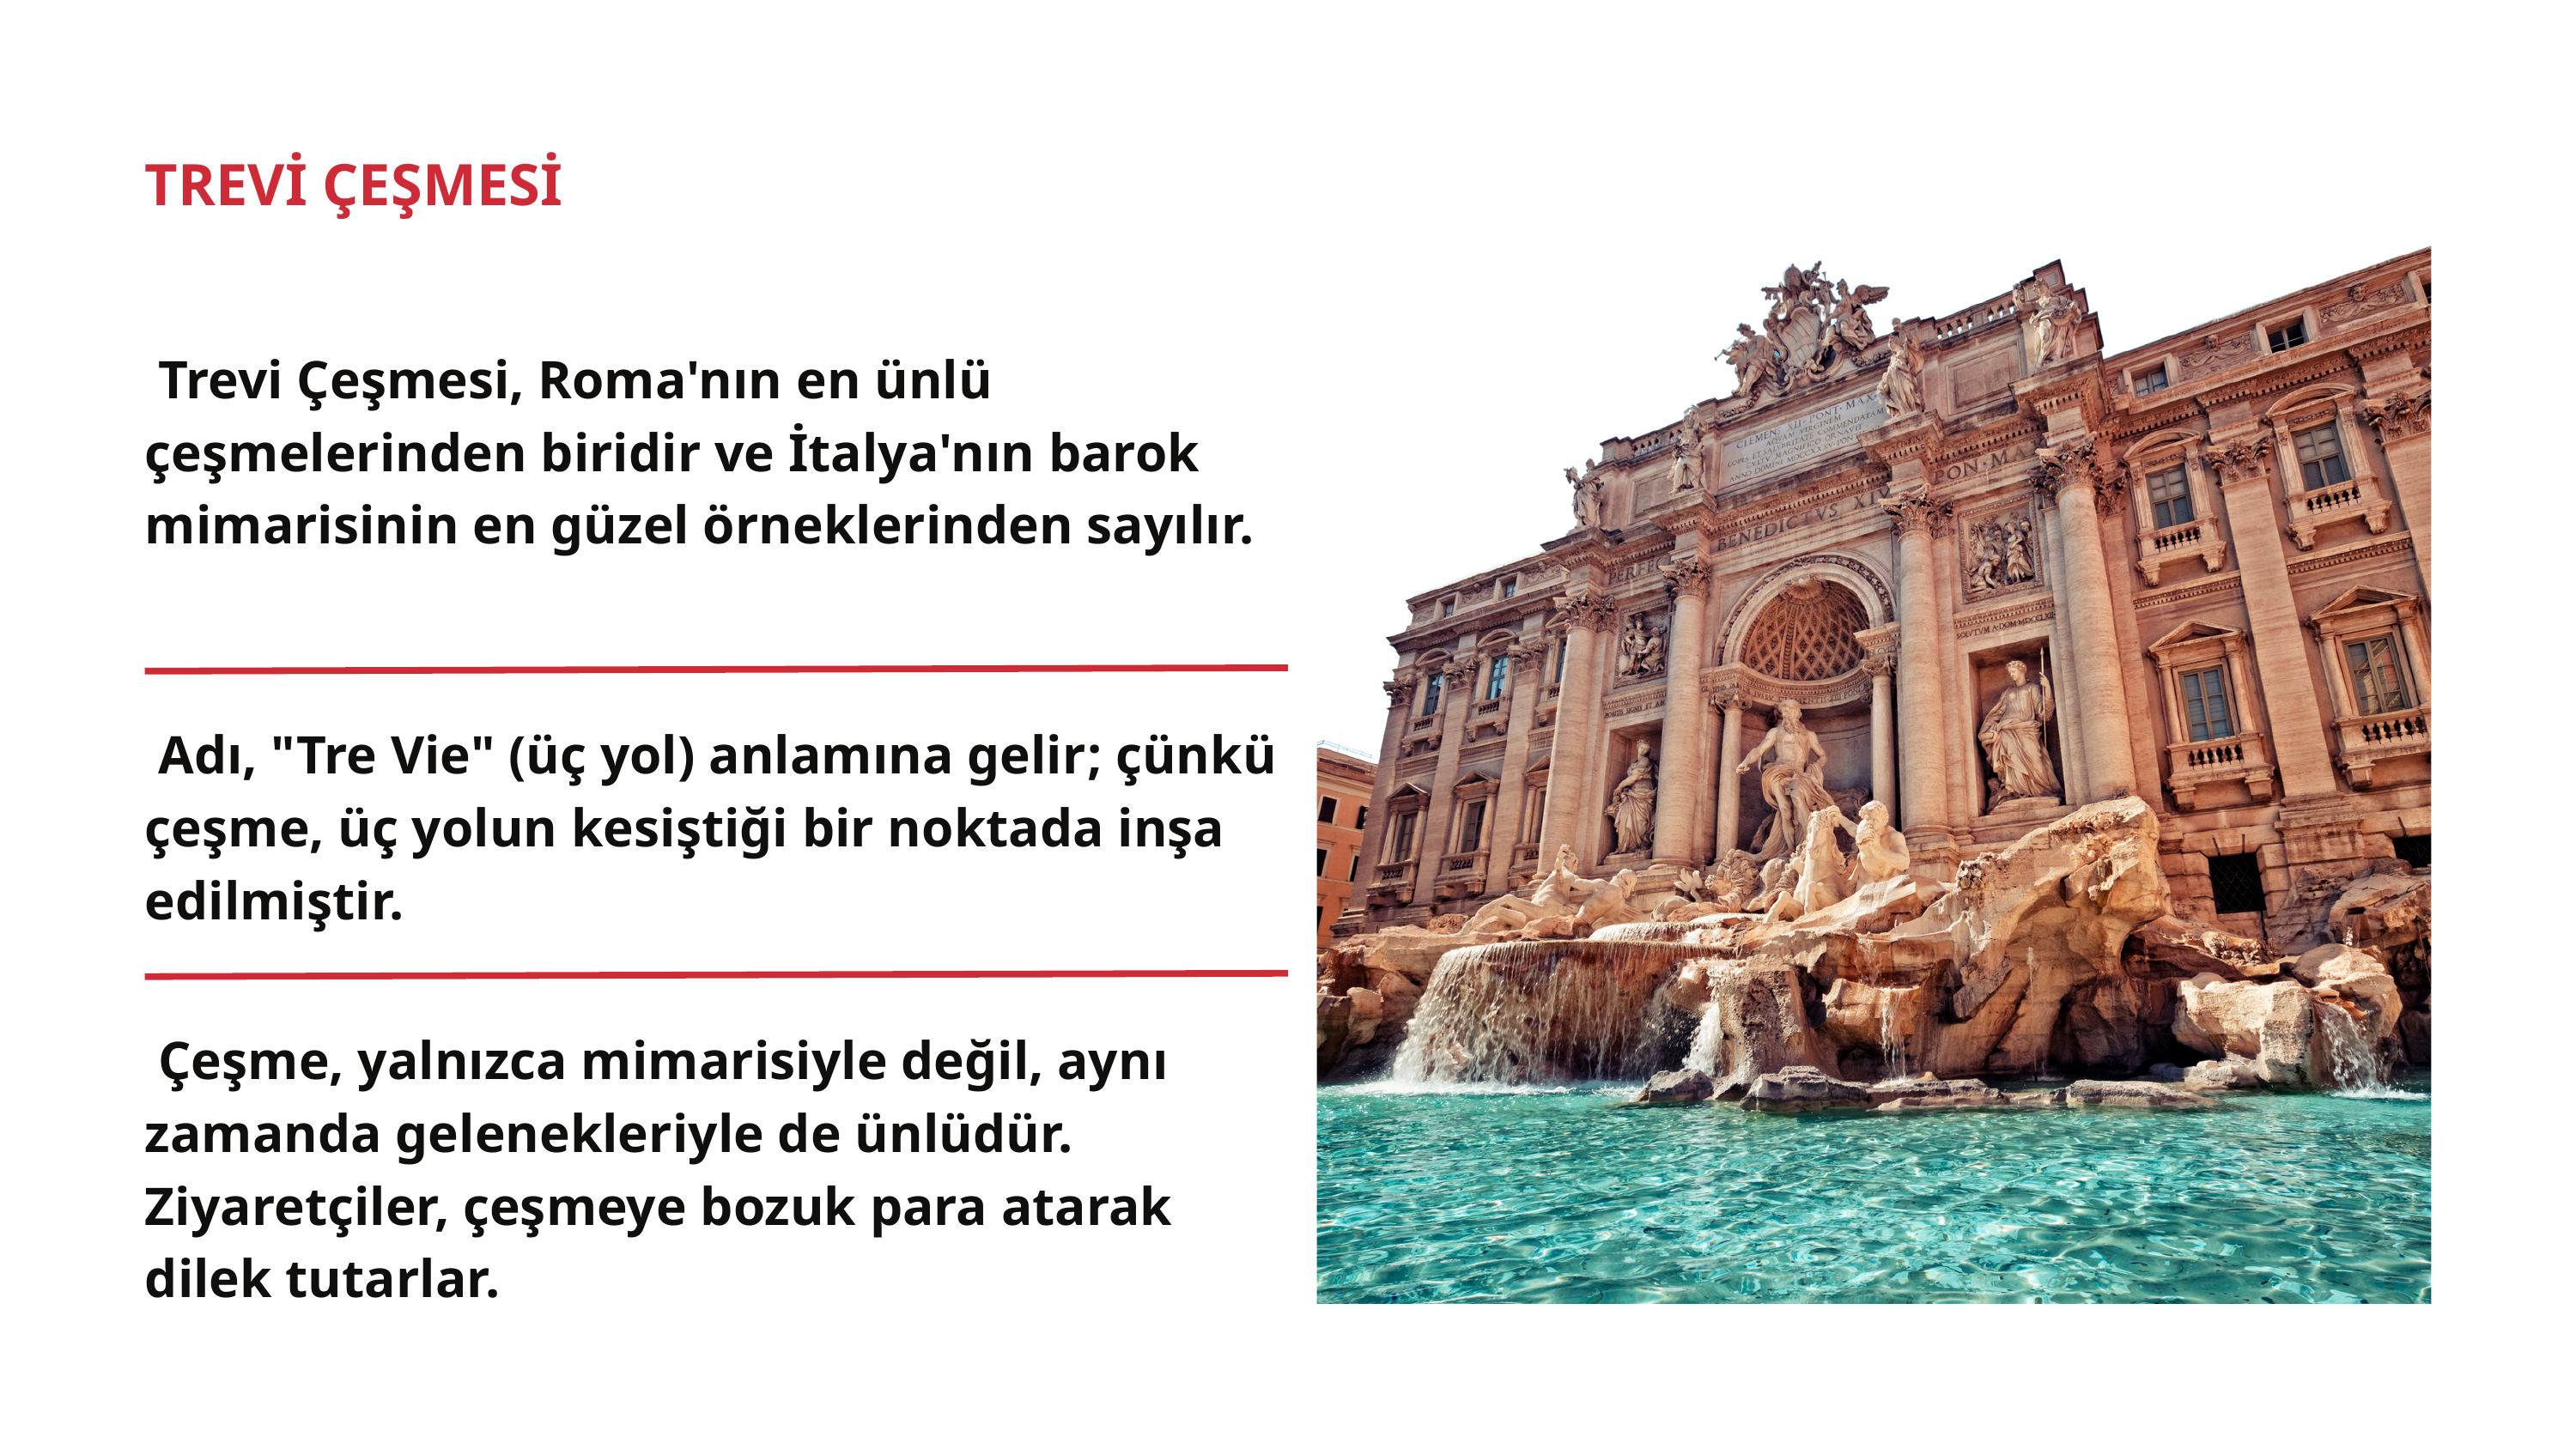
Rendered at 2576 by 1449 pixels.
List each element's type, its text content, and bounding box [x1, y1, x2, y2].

text_box Çeşme, yalnızca mimarisiyle değil, aynı zamanda gelenekleriyle de ünlüdür. Ziyaretçiler, çeşmeye bozuk para atarak dilek tutarlar. [144, 1017, 1289, 1308]
text_box [1316, 144, 2432, 1304]
text_box Adı, "Tre Vie" (üç yol) anlamına gelir; çünkü çeşme, üç yolun kesiştiği bir noktada inşa edilmiştir. [144, 712, 1289, 931]
text_box TREVİ ÇEŞMESİ [144, 136, 881, 217]
text_box Trevi Çeşmesi, Roma'nın en ünlü çeşmelerinden biridir ve İtalya'nın barok mimarisinin en güzel örneklerinden sayılır. [144, 336, 1289, 712]
